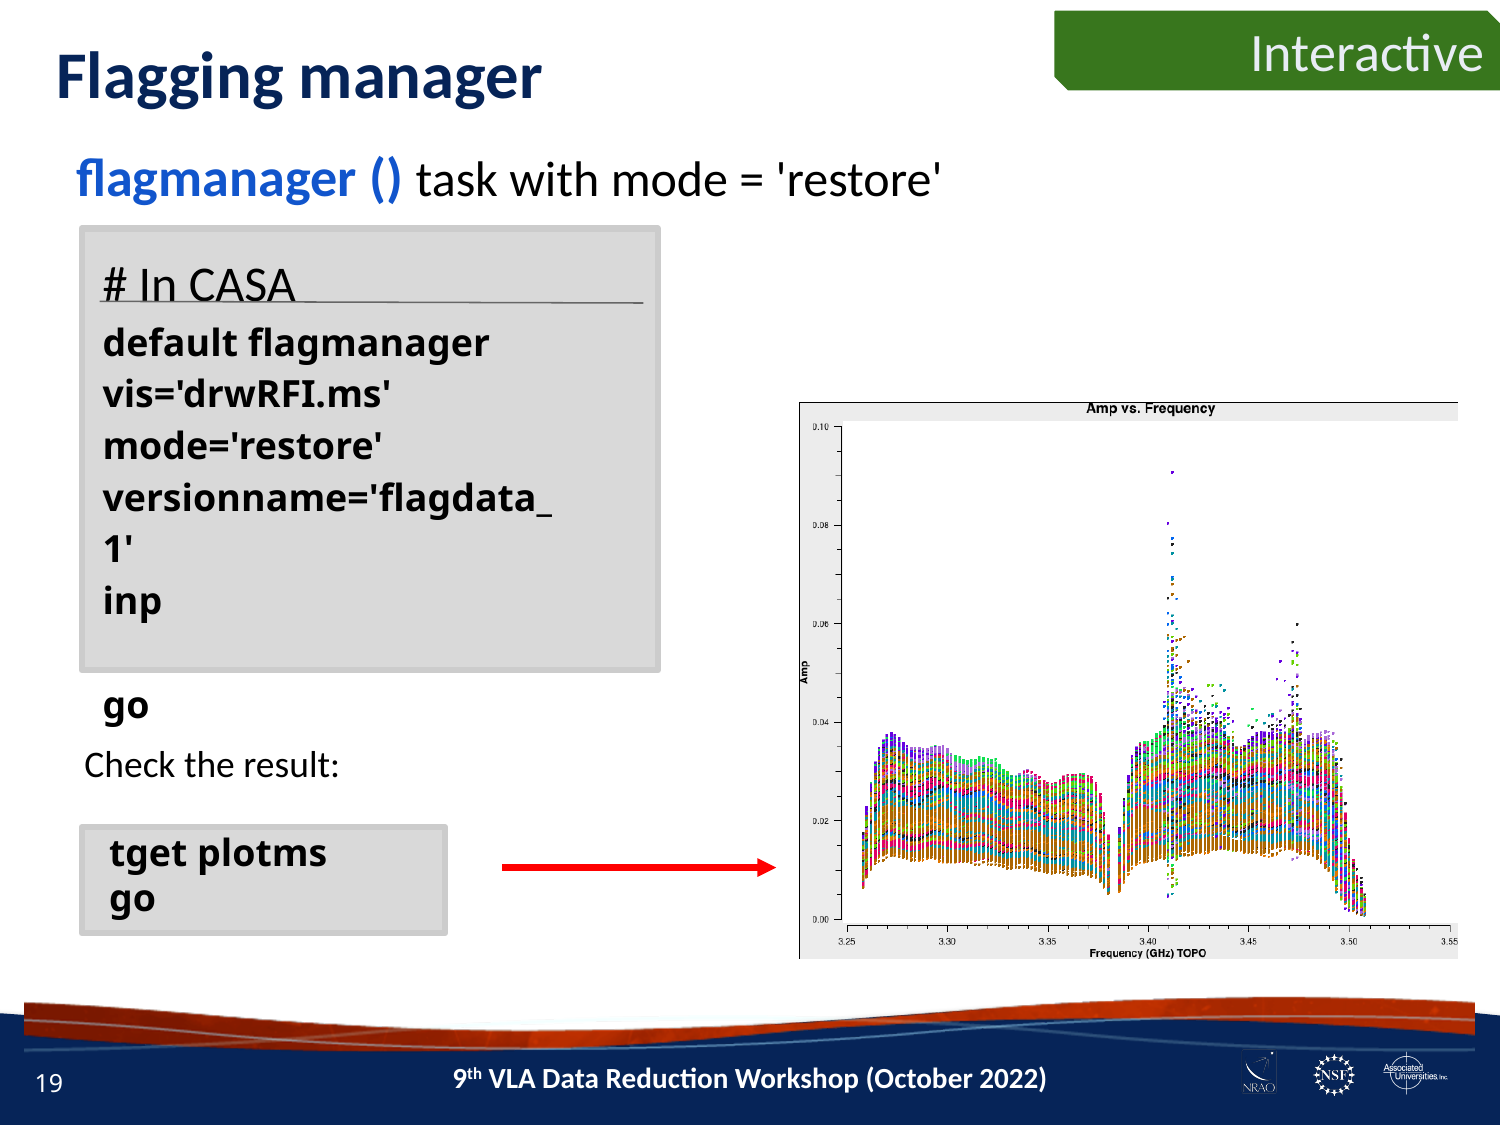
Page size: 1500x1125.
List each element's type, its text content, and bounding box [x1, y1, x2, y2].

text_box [81, 814, 446, 936]
list flagmanager () task with mode = 'restore' [61, 134, 1478, 237]
picture [24, 987, 1475, 1106]
picture [798, 402, 1458, 960]
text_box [1054, 2, 1500, 99]
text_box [81, 227, 659, 740]
text_box Check the result: [69, 718, 562, 800]
list Flagging manager [41, 23, 1051, 103]
